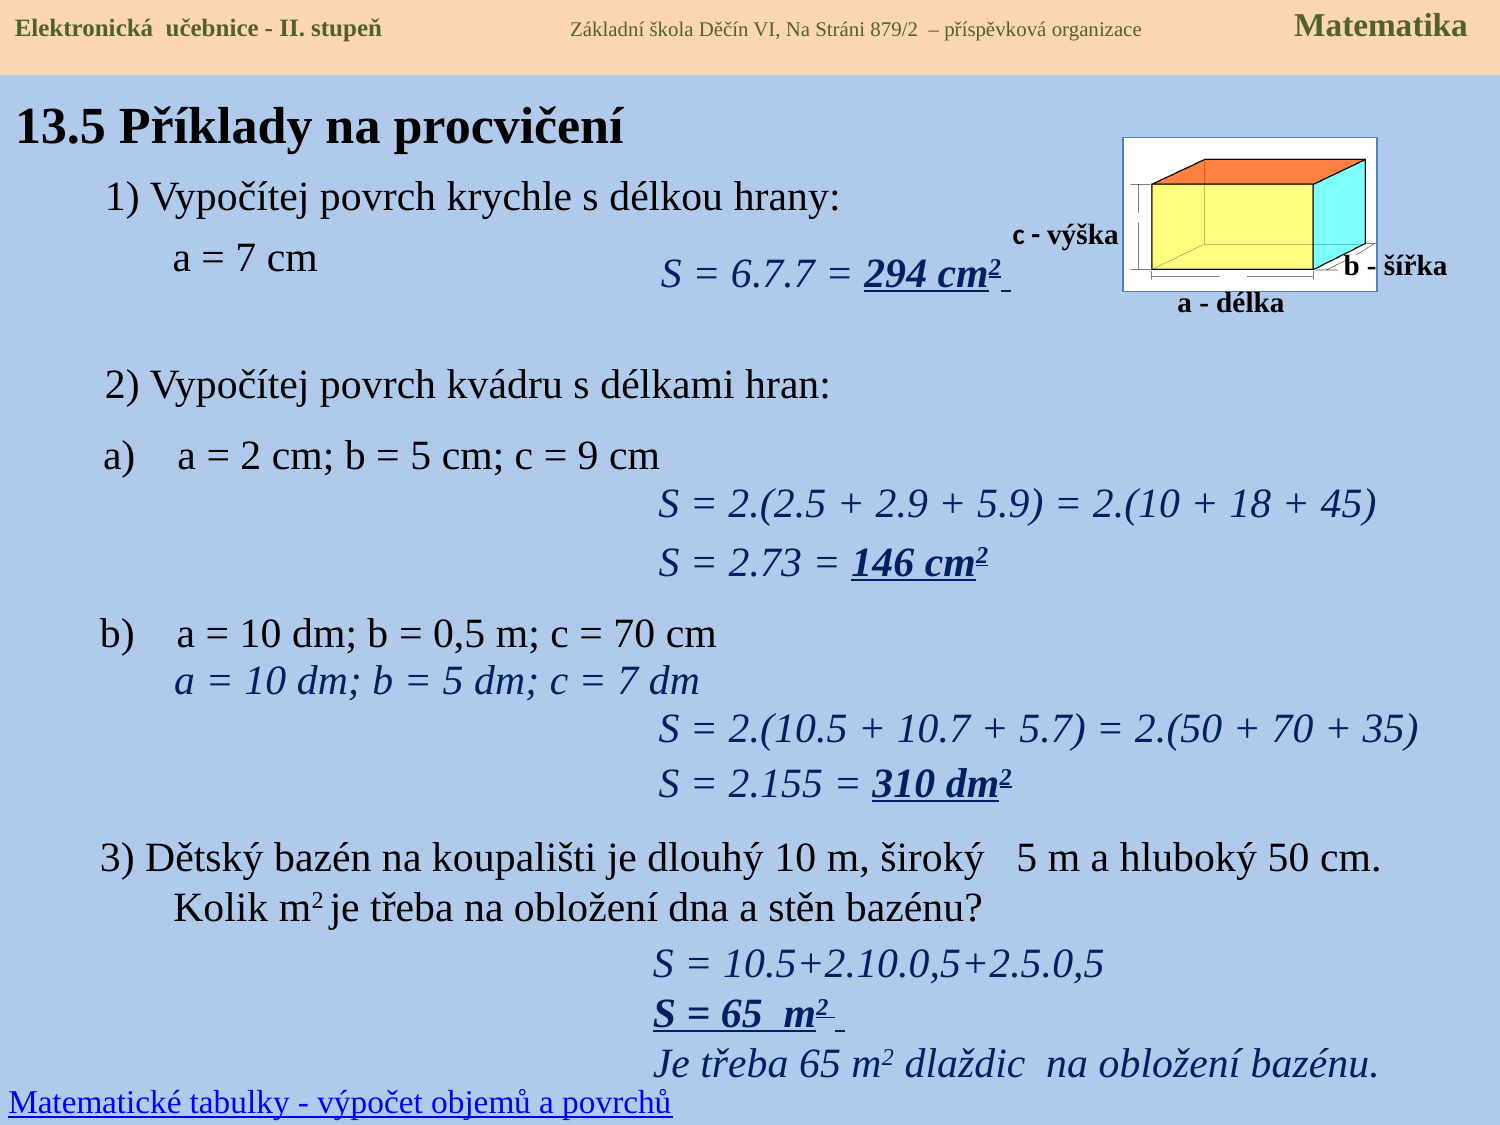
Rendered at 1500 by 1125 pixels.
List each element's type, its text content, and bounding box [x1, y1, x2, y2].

text_box c - výška [998, 208, 1116, 258]
text_box S = 10.5+2.10.0,5+2.5.0,5 S = 65 m2 Je třeba 65 m2 dlaždic na obložení bazénu. [638, 928, 1500, 1094]
text_box b - šířka [1383, 238, 1500, 289]
text_box 1) Vypočítej povrch krychle s délkou hrany: [90, 160, 857, 226]
text_box S = 2.155 = 310 dm2 [643, 748, 1500, 814]
title 13.5 Příklady na procvičení [0, 76, 1350, 169]
text_box b) a = 10 dm; b = 0,5 m; c = 70 cm [85, 598, 1435, 709]
text_box S = 2.(10.5 + 10.7 + 5.7) = 2.(50 + 70 + 35) [643, 693, 1500, 748]
text_box S = 2.(2.5 + 2.9 + 5.9) = 2.(10 + 18 + 45) [643, 468, 1500, 527]
text_box S = 6.7.7 = 294 cm2 [546, 238, 1116, 286]
text_box 2) Vypočítej povrch kvádru s délkami hran: [90, 349, 847, 415]
text_box S = 2.73 = 146 cm2 [643, 527, 1500, 592]
text_box a = 10 dm; b = 5 dm; c = 7 dm [159, 645, 951, 710]
text_box 3) Dětský bazén na koupališti je dlouhý 10 m, široký 5 m a hluboký 50 cm. Kolik m2 je třeba na obložení dna a stěn bazénu? [85, 822, 1459, 938]
text_box a - délka [1162, 300, 1338, 326]
picture [1123, 138, 1377, 291]
text_box a = 7 cm [157, 226, 560, 341]
text_box Elektronická učebnice - II. stupeň Základní škola Děčín VI, Na Stráni 879/2 – příspěvková organizace Matematika [0, 0, 1500, 76]
text_box a) a = 2 cm; b = 5 cm; c = 9 cm [88, 420, 1439, 532]
text_box Matematické tabulky - výpočet objemů a povrchů [0, 1073, 704, 1125]
